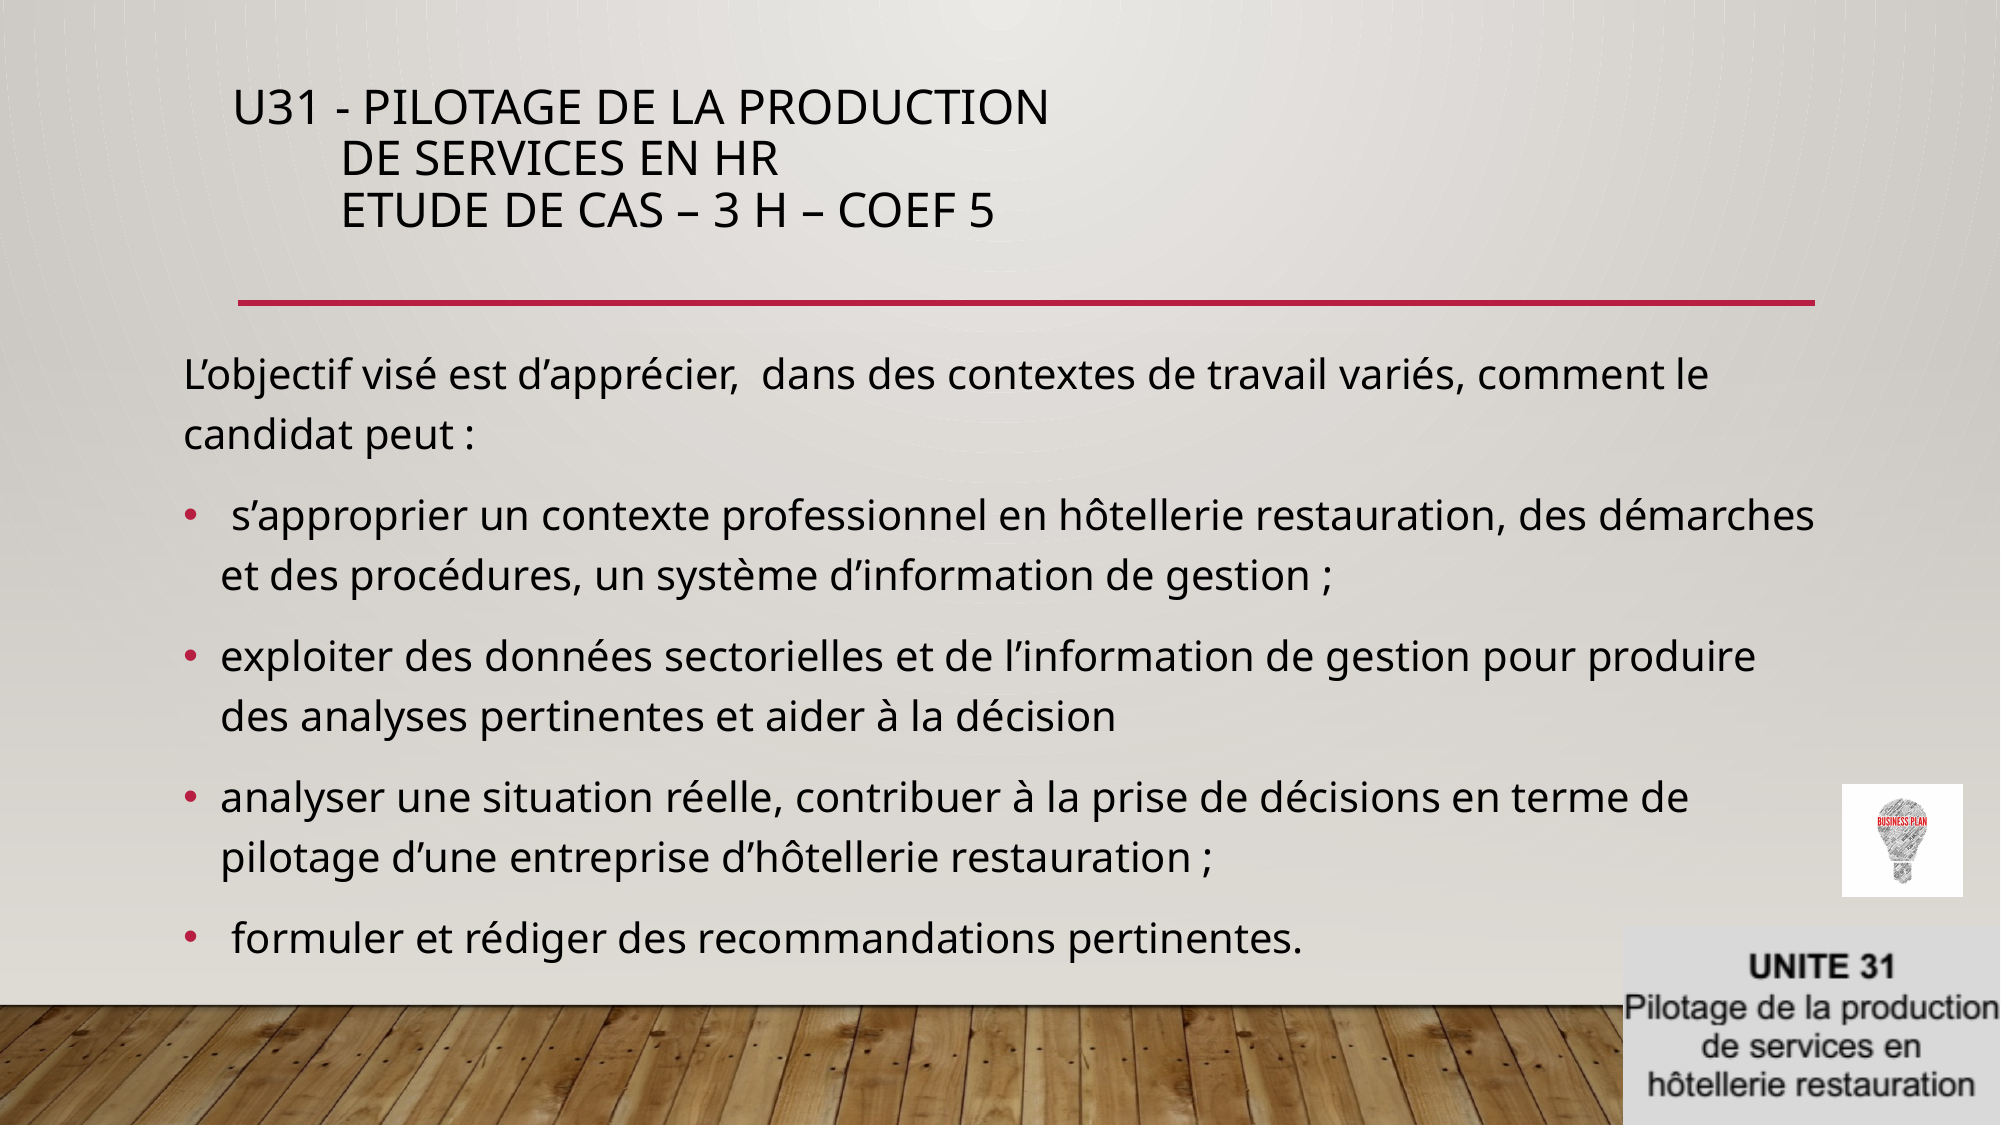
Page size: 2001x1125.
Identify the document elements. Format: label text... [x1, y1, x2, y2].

picture [1842, 783, 1964, 897]
title U31 - PILOTAGE DE LA PRODUCTION DE SERVICES EN HR Etude de cas – 3 h – coef 5 [217, 75, 1794, 248]
list L’objectif visé est d’apprécier, dans des contextes de travail variés, comment le candidat peut : s’approprier un contexte professionnel en hôtellerie restauration, des démarches et des procédures, un système d’information de gestion ; exploiter des données sectorielles et de l’information de gestion pour produire des analyses pertinentes et aider à la décision analyser une situation réelle, contribuer à la prise de décisions en terme de pilotage d’une entreprise d’hôtellerie restauration ; formuler et rédiger des recommandations pertinentes. [168, 330, 1843, 897]
picture [0, 926, 2000, 1125]
